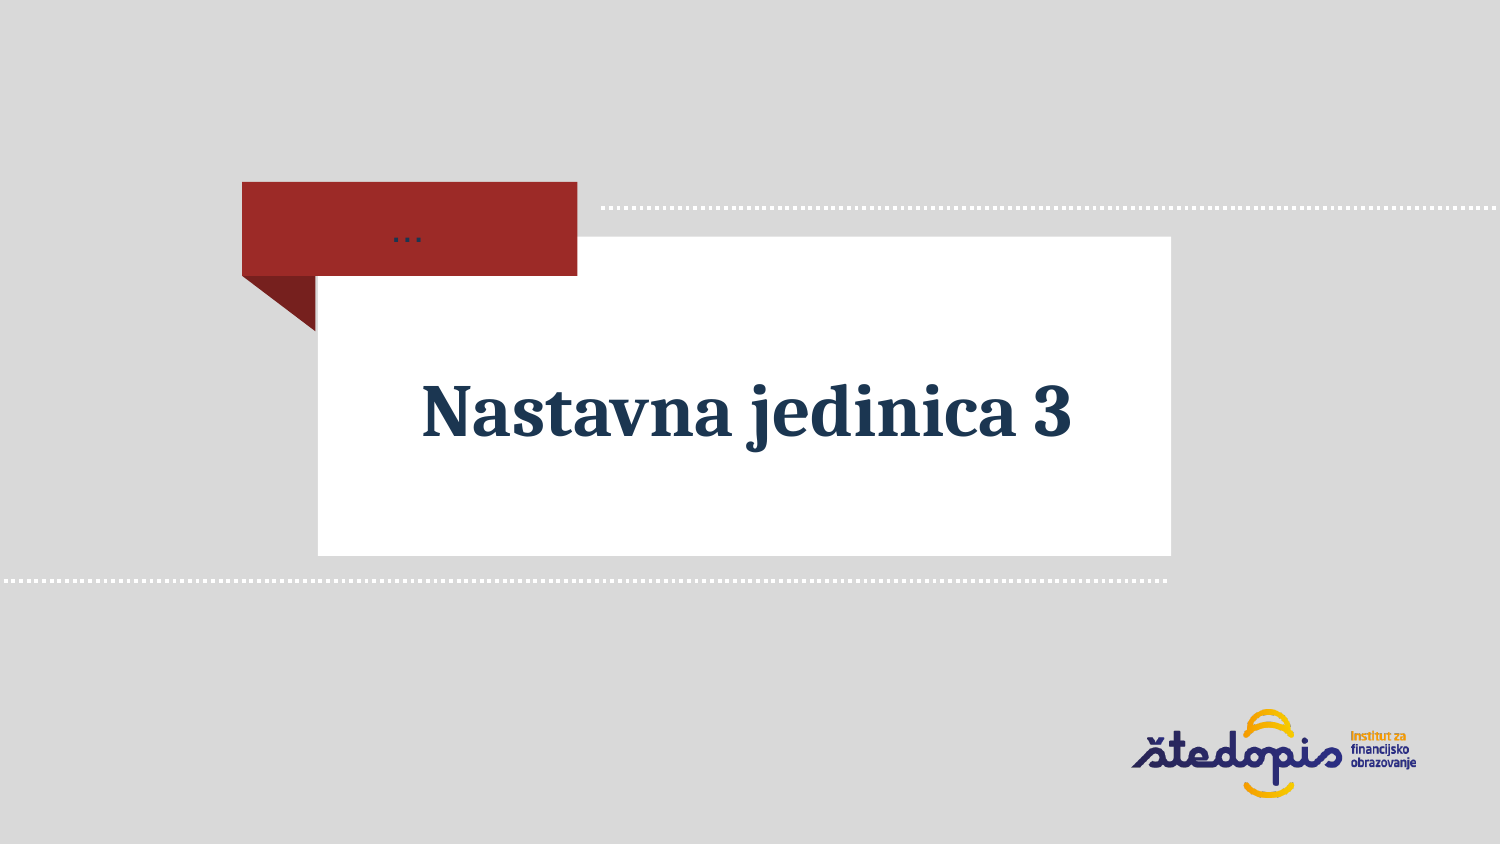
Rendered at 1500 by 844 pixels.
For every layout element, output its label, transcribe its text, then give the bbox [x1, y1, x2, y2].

list ... [249, 194, 566, 259]
picture [1131, 709, 1416, 798]
list Nastavna jedinica 3 [360, 285, 1134, 528]
